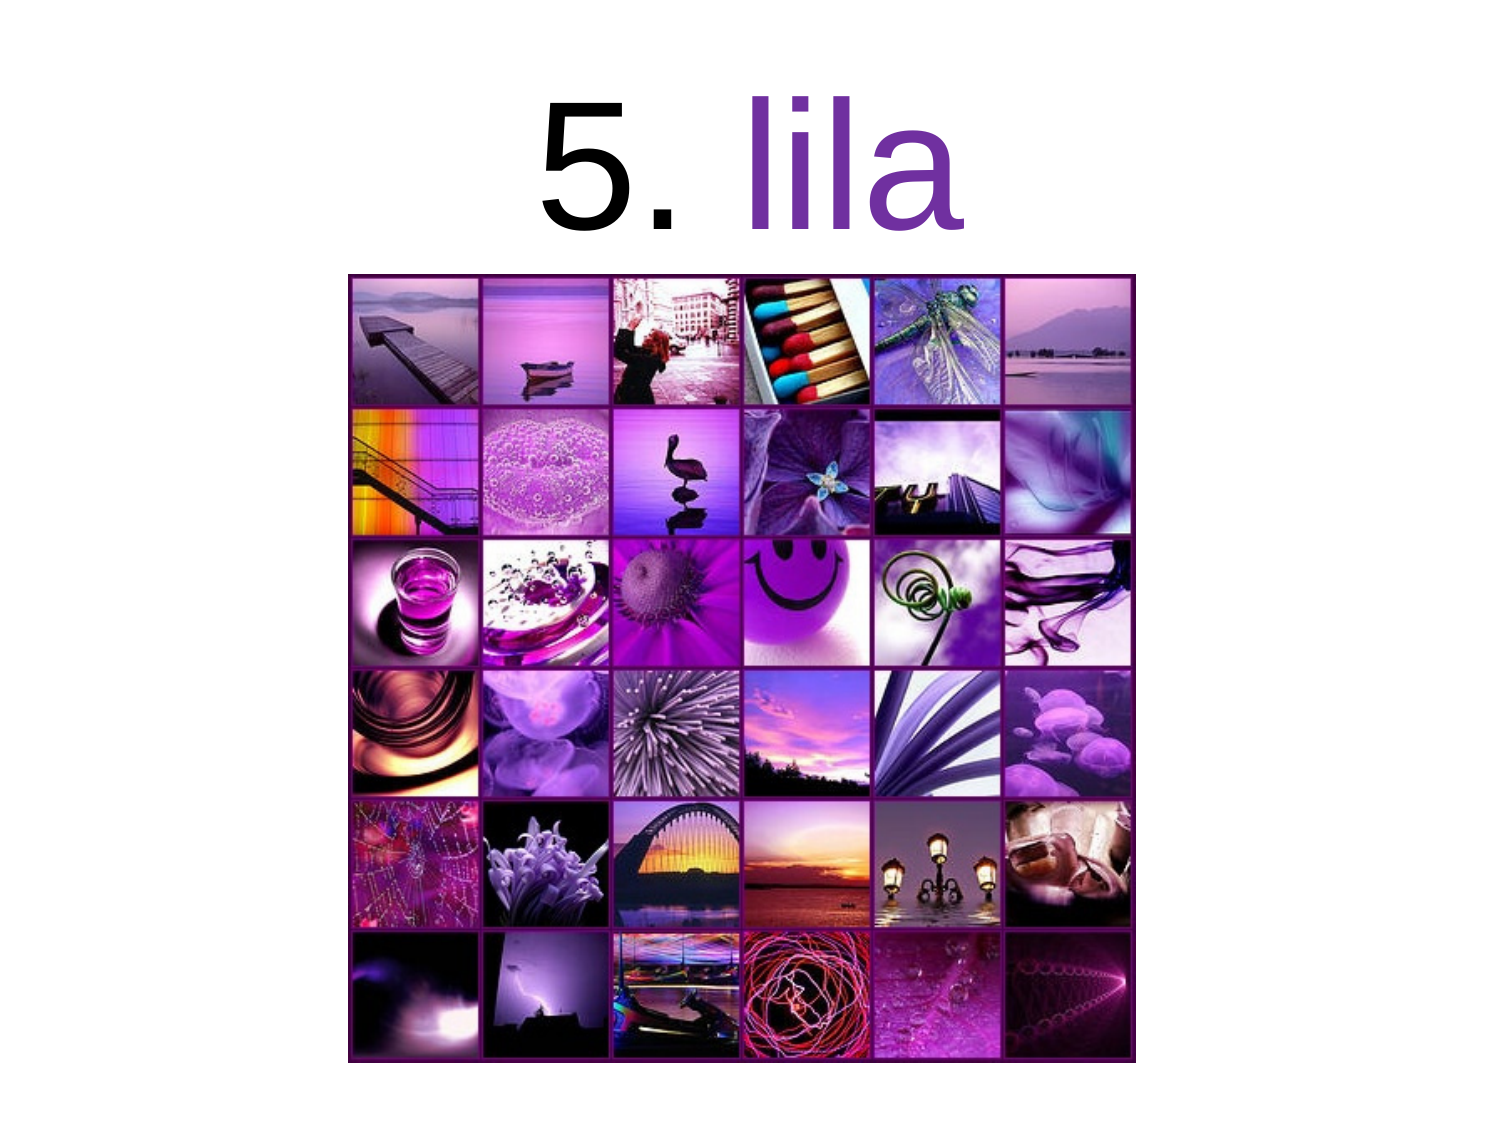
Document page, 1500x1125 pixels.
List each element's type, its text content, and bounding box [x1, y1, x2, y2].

title 5. lila [0, 62, 1500, 251]
picture [348, 274, 1137, 1063]
